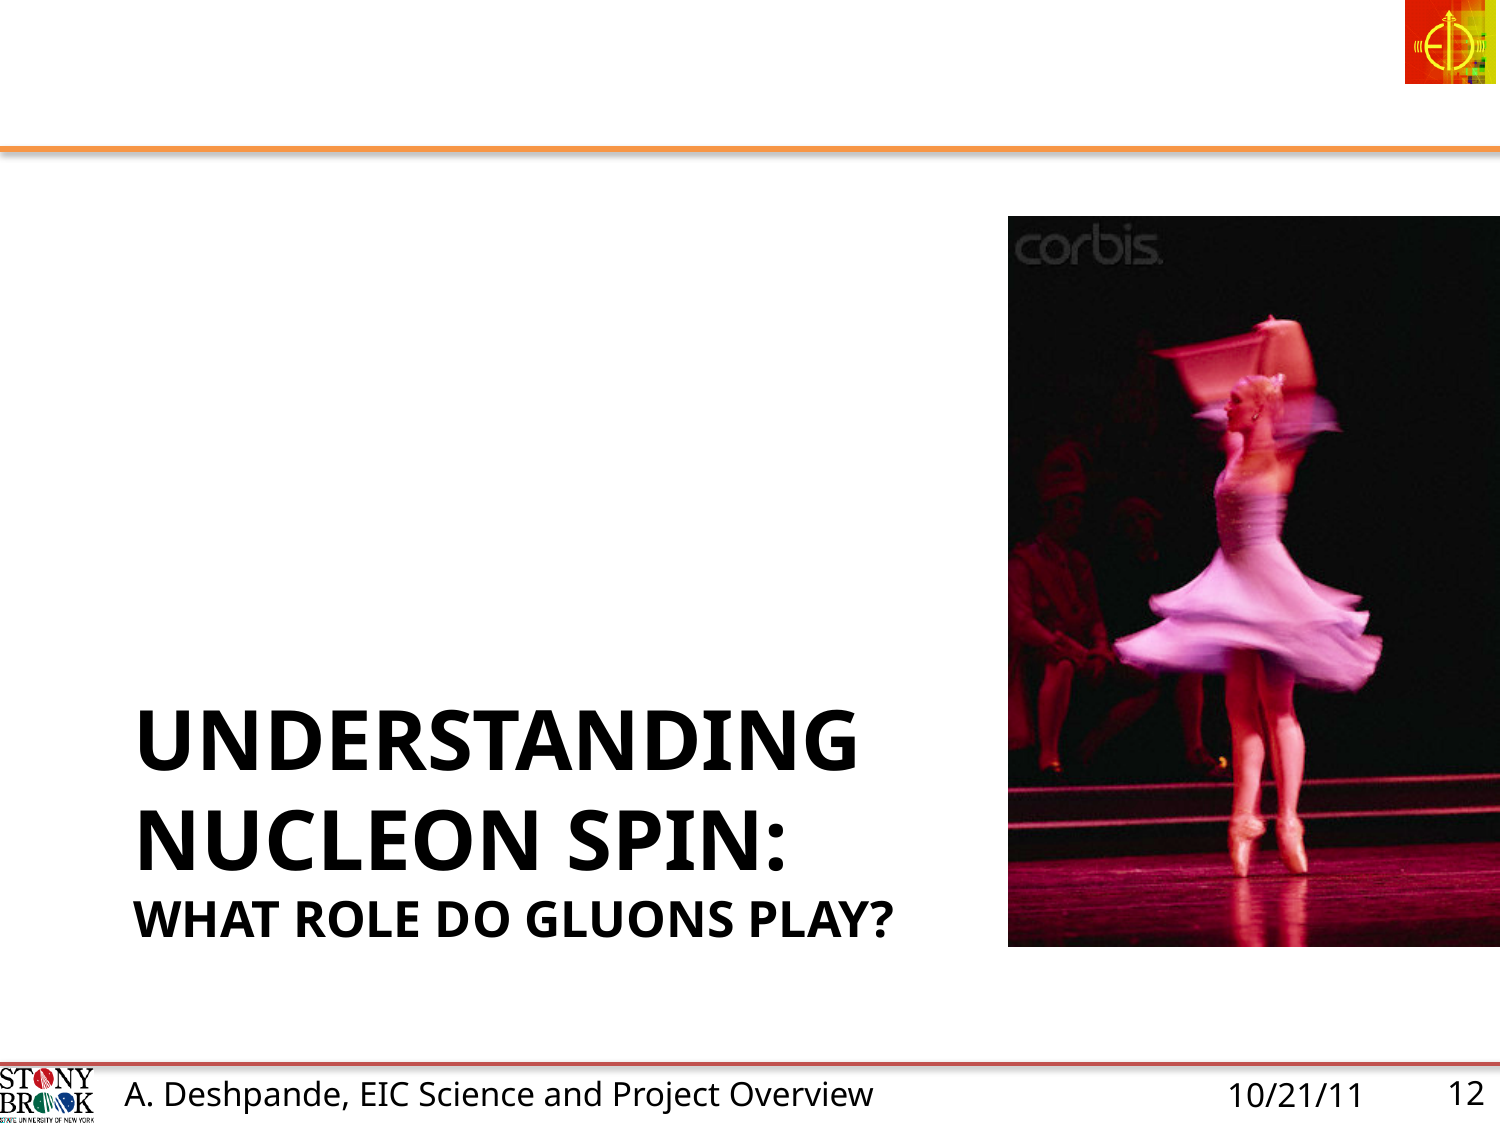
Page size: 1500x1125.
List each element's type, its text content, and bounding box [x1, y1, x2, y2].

slide_number 12 [1380, 1065, 1500, 1125]
footer A. Deshpande, EIC Science and Project Overview [109, 1065, 1150, 1125]
title Understanding Nucleon spiN: What role do gluons play? [118, 680, 1394, 965]
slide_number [1149, 1064, 1381, 1124]
picture [0, 1068, 94, 1124]
picture [1405, 0, 1496, 84]
picture [1008, 215, 1500, 947]
